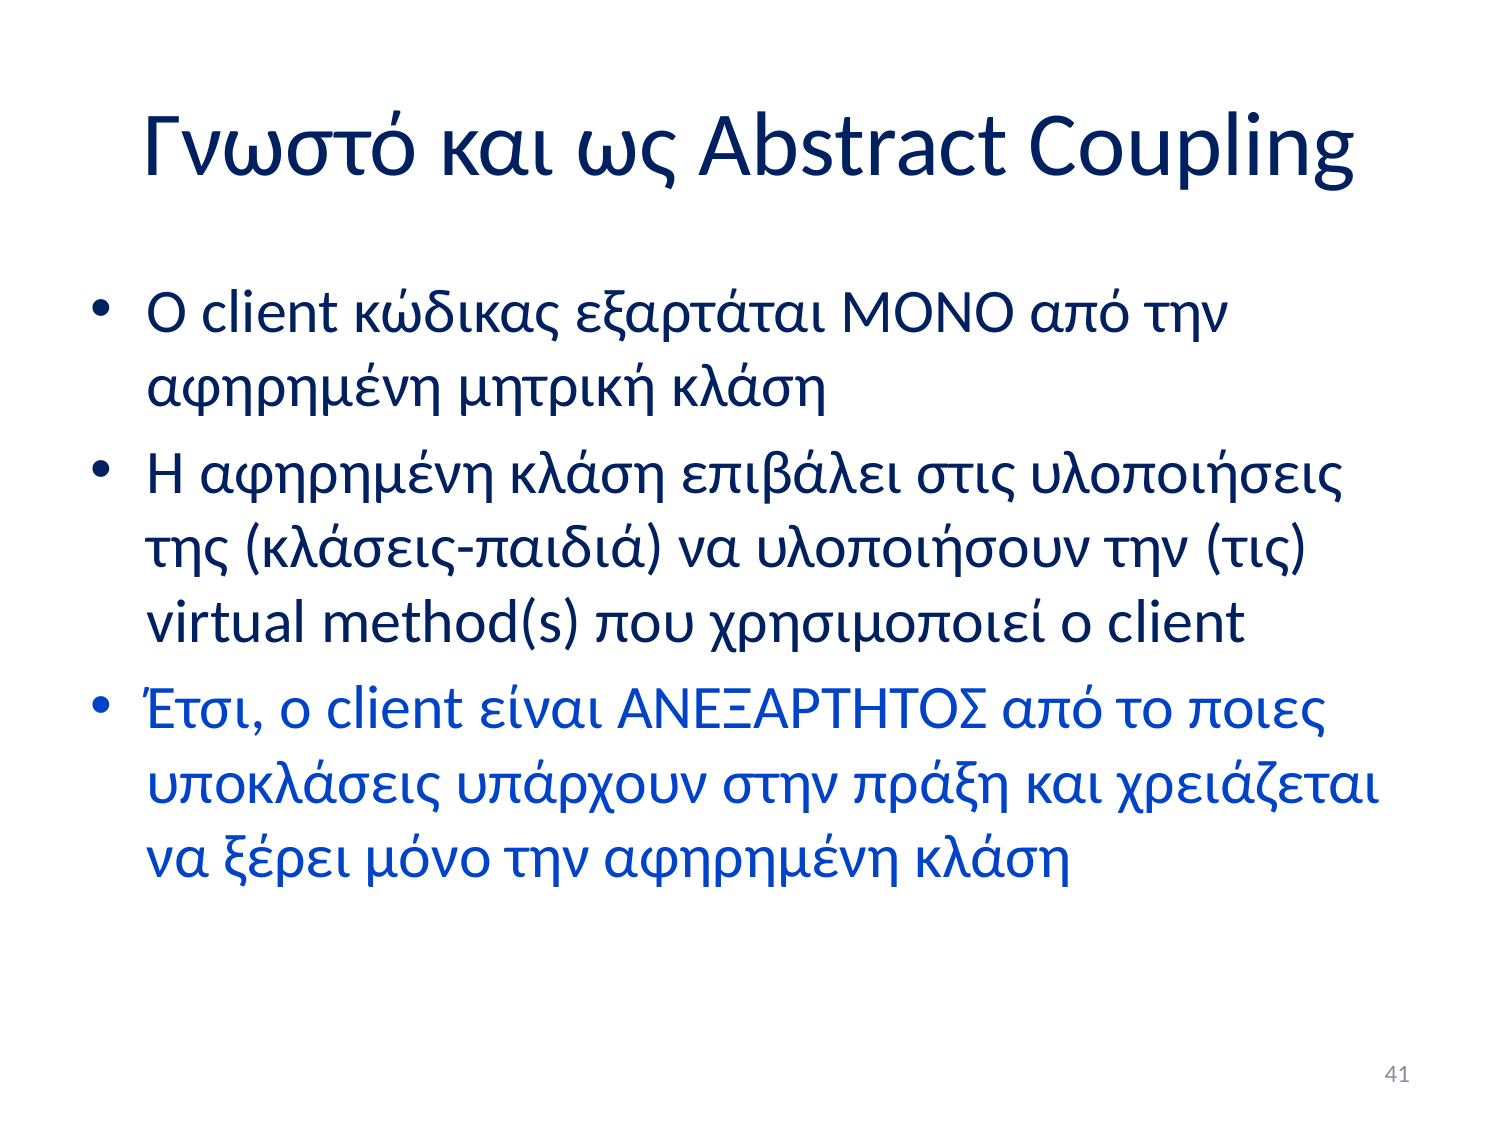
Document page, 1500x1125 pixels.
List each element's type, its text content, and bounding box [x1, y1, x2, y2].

list Ο client κώδικας εξαρτάται ΜΟΝΟ από την αφηρημένη μητρική κλάση Η αφηρημένη κλάση επιβάλει στις υλοποιήσεις της (κλάσεις-παιδιά) να υλοποιήσουν την (τις) virtual method(s) που χρησιμοποιεί ο client Έτσι, ο client είναι ΑΝΕΞΑΡΤΗΤΟΣ από το ποιες υποκλάσεις υπάρχουν στην πράξη και χρειάζεται να ξέρει μόνο την αφηρημένη κλάση [75, 262, 1425, 1005]
title Γνωστό και ως Abstract Coupling [75, 45, 1425, 233]
slide_number 41 [1074, 1042, 1425, 1103]
